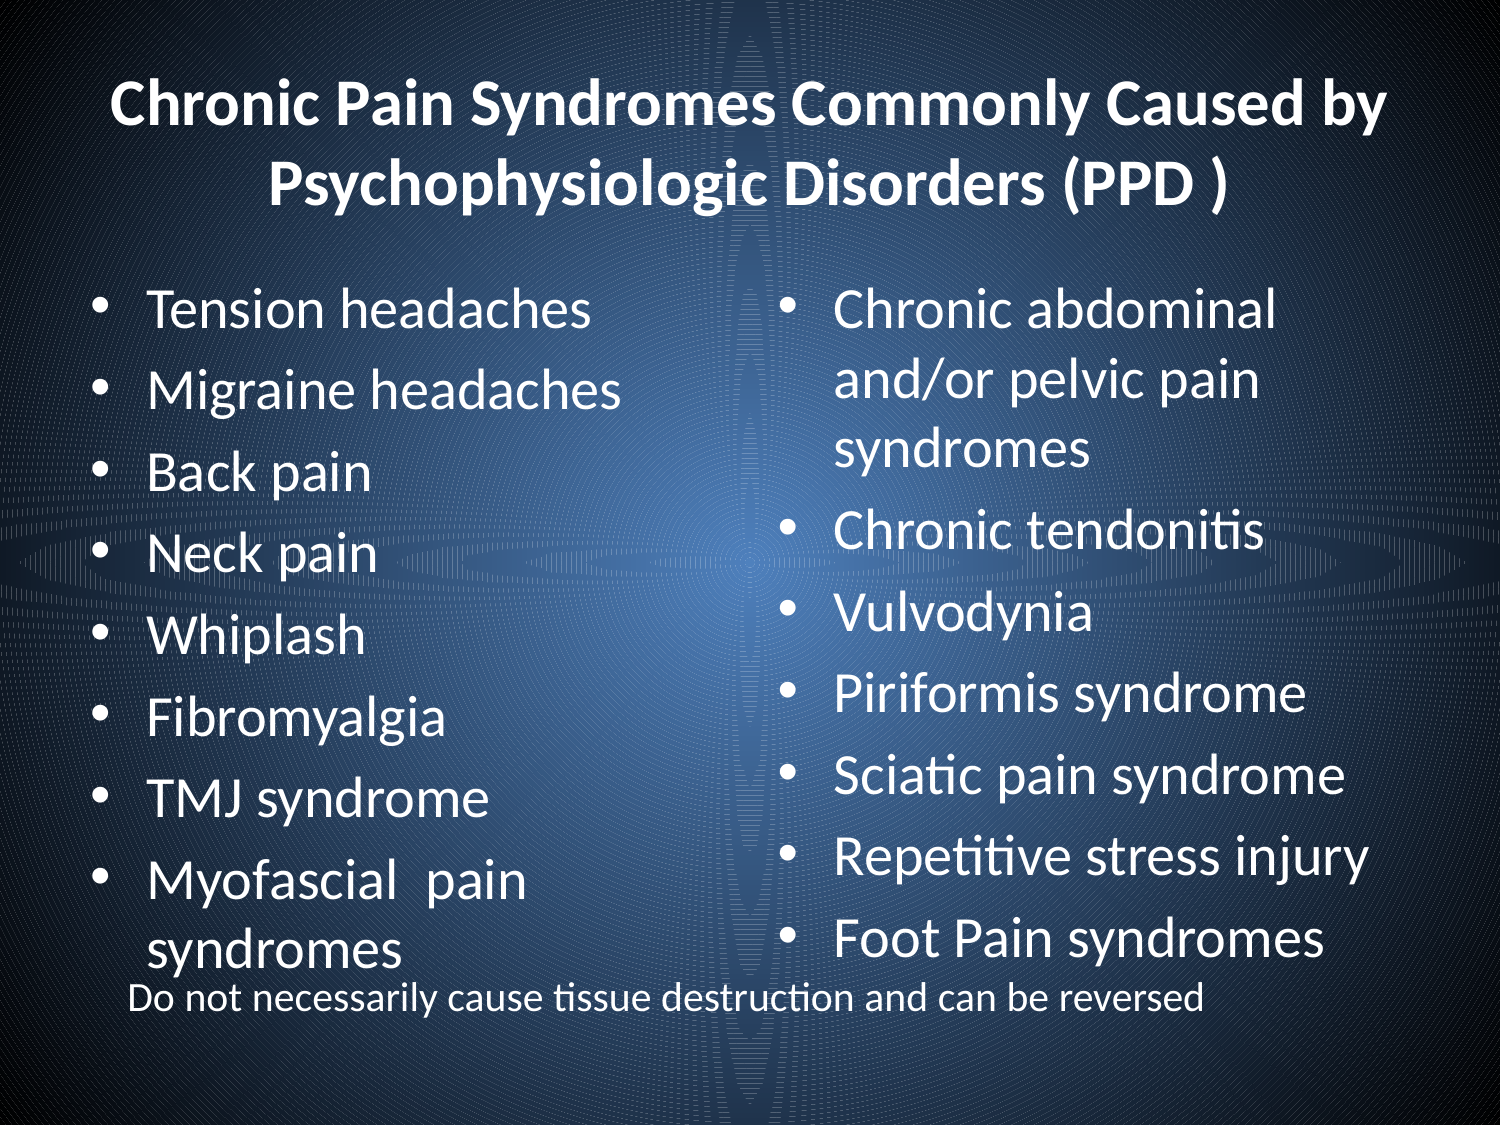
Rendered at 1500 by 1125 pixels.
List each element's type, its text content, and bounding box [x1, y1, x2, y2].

title Chronic Pain Syndromes Commonly Caused by Psychophysiologic Disorders (PPD ) [75, 45, 1425, 233]
list Tension headaches Migraine headaches Back pain Neck pain Whiplash Fibromyalgia TMJ syndrome Myofascial pain syndromes [75, 262, 738, 1005]
text_box Do not necessarily cause tissue destruction and can be reversed [112, 962, 1388, 1028]
list Chronic abdominal and/or pelvic pain syndromes Chronic tendonitis Vulvodynia Piriformis syndrome Sciatic pain syndrome Repetitive stress injury Foot Pain syndromes [762, 262, 1425, 1005]
